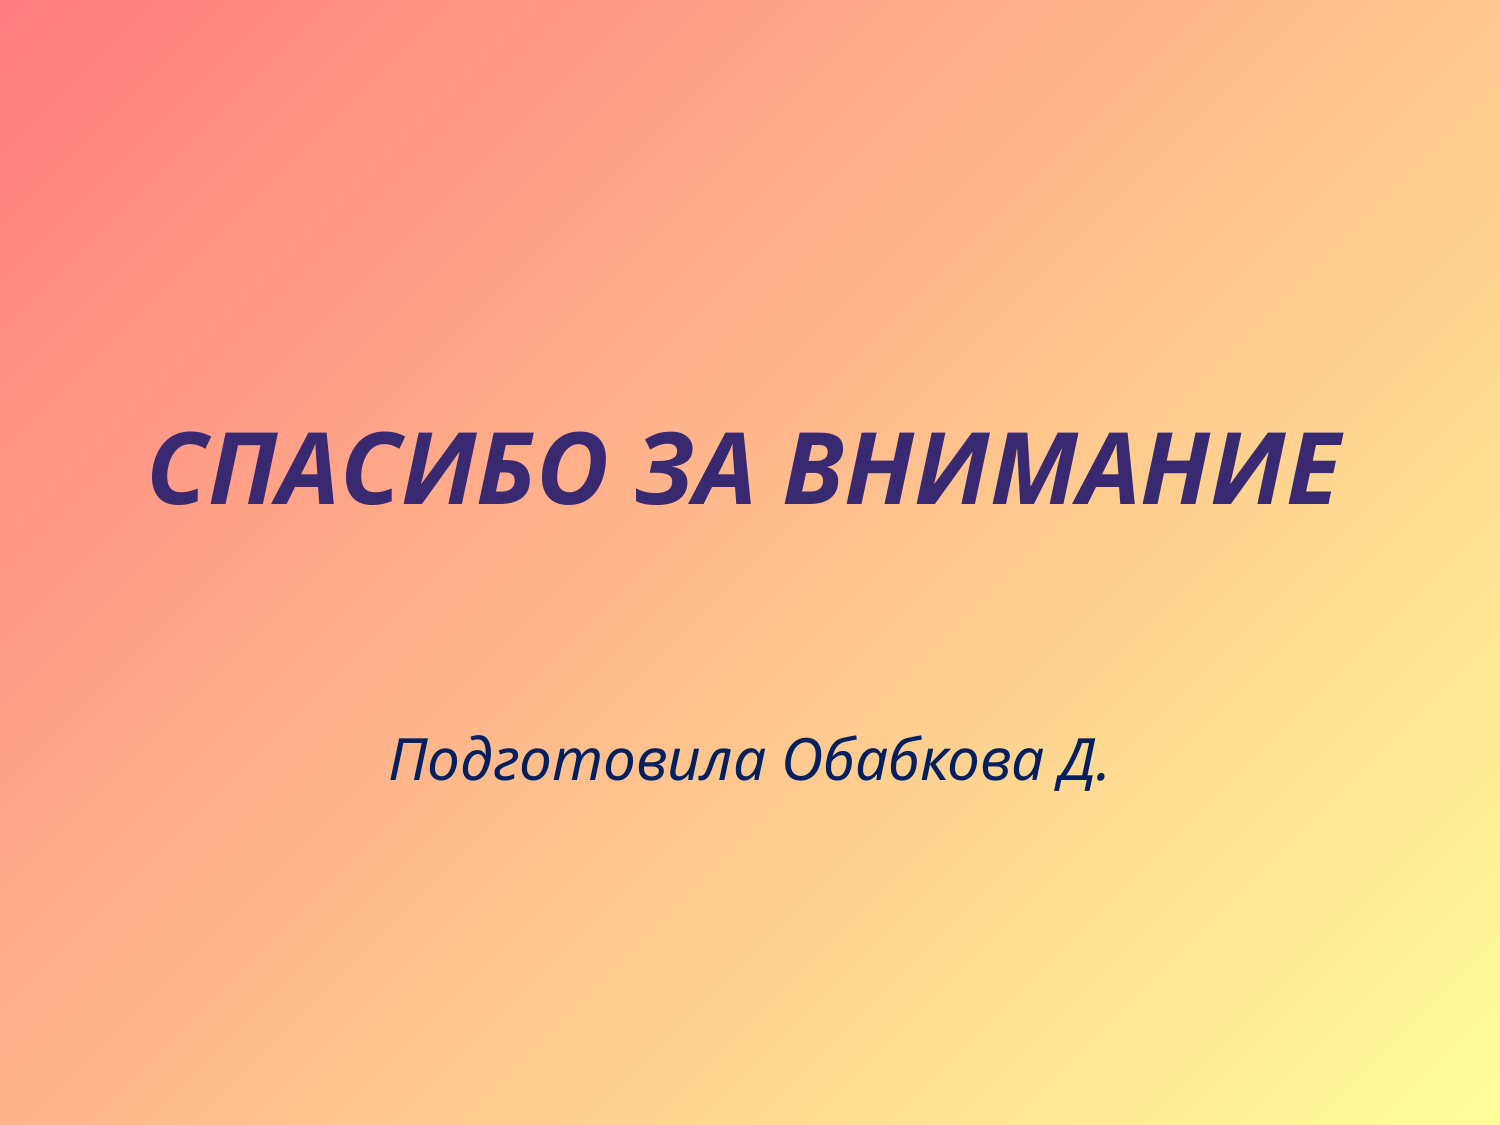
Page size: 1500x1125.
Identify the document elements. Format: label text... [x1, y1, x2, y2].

title Спасибо за внимание [69, 224, 1420, 525]
subtitle Подготовила Обабкова Д. [225, 714, 1275, 834]
